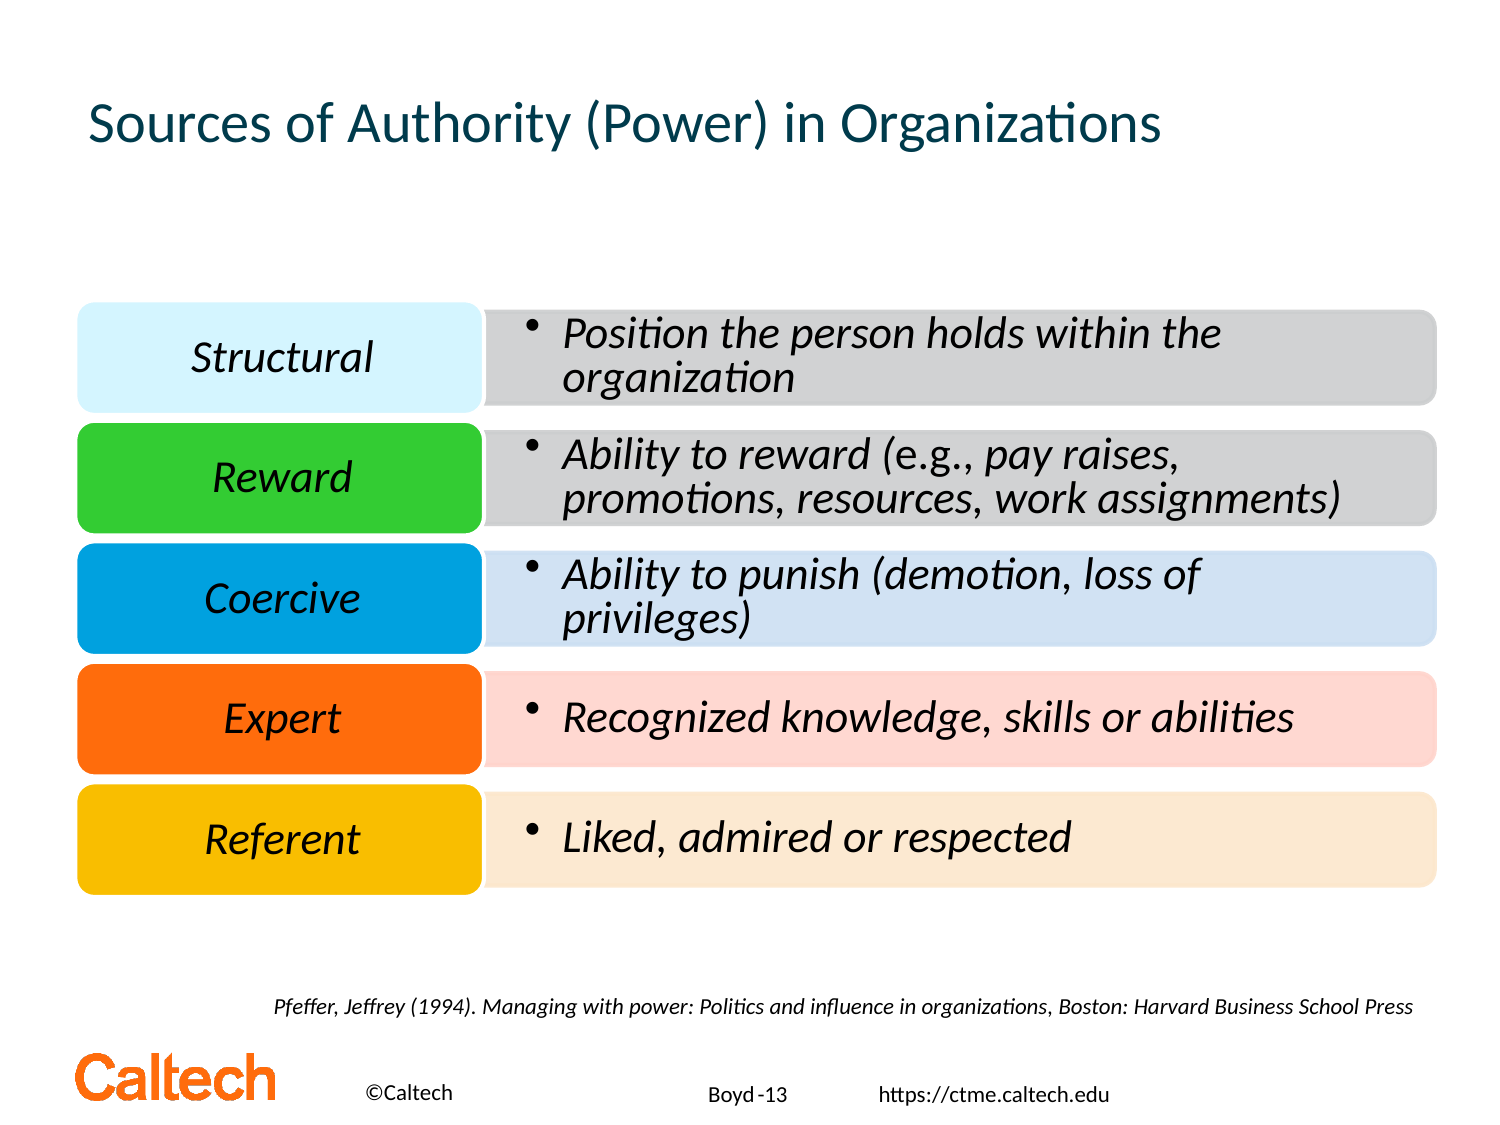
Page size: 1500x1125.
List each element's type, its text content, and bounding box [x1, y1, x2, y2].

title Sources of Authority (Power) in Organizations [73, 84, 1424, 163]
footer Boyd [569, 1074, 742, 1113]
picture [75, 1052, 275, 1101]
slide_number -13 [742, 1074, 843, 1113]
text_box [74, 299, 1436, 898]
text_box Pfeffer, Jeffrey (1994). Managing with power: Politics and influence in organizations, Boston: Harvard Business School Press [262, 986, 1428, 1025]
